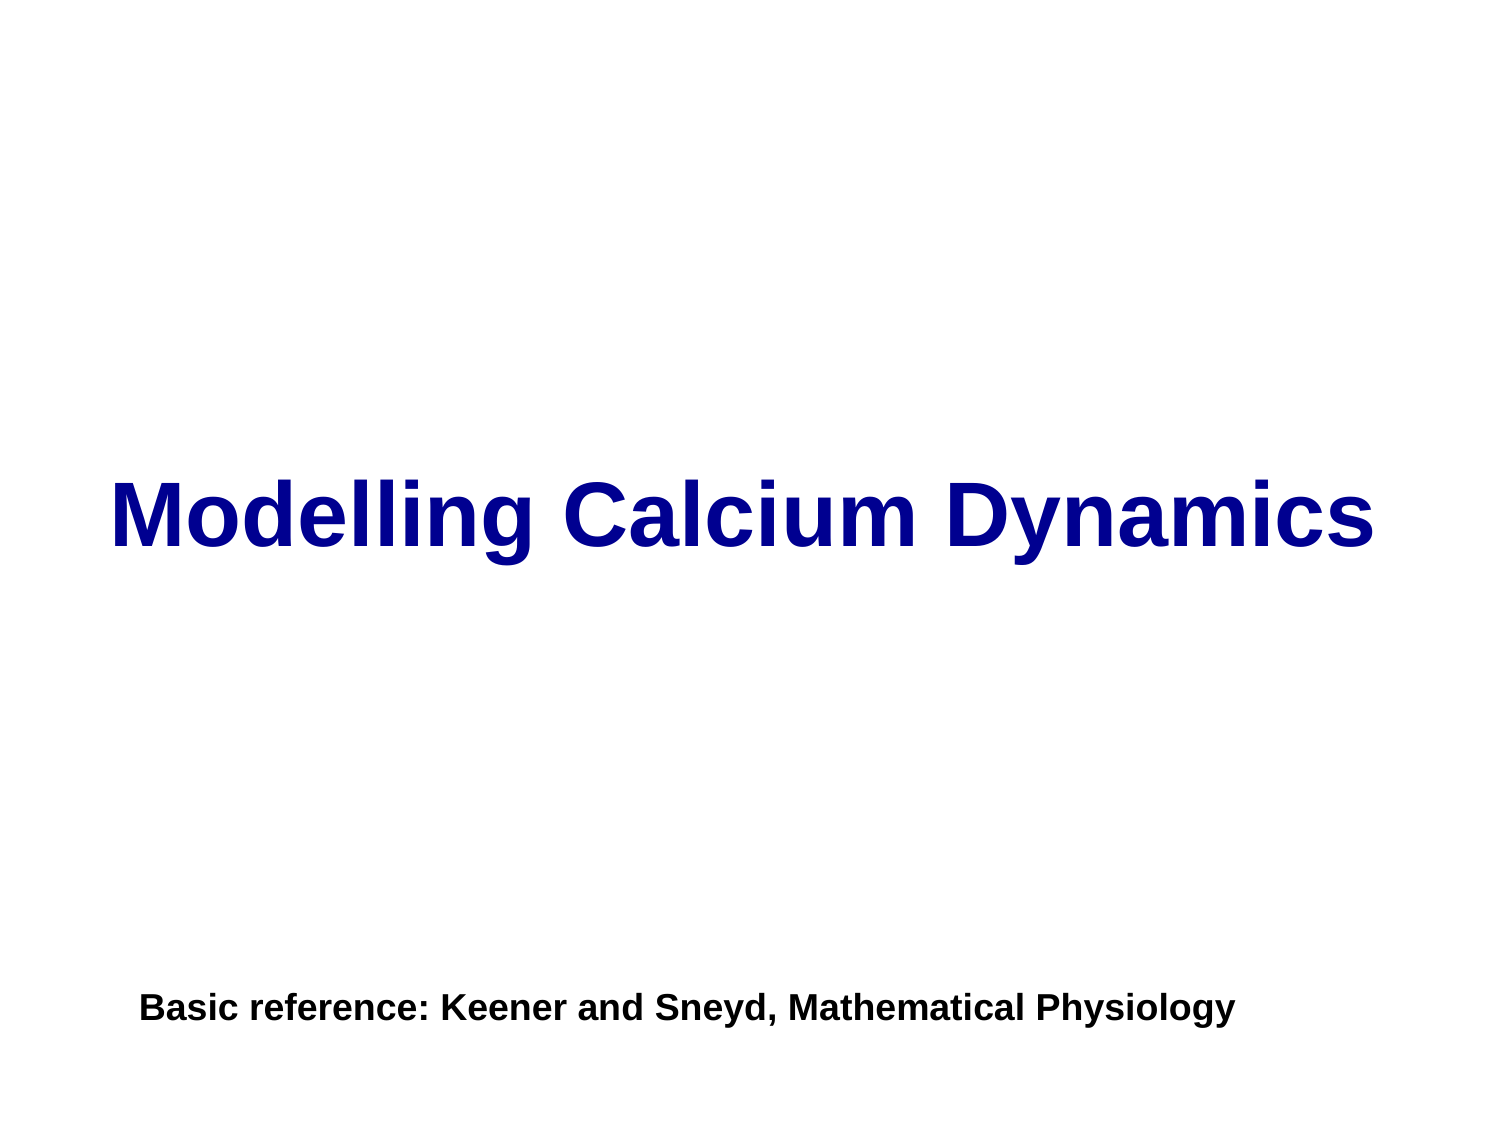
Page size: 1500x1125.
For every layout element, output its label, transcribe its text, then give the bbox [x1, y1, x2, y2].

text_box Basic reference: Keener and Sneyd, Mathematical Physiology [123, 975, 1362, 1036]
text_box Modelling Calcium Dynamics [41, 338, 1447, 681]
